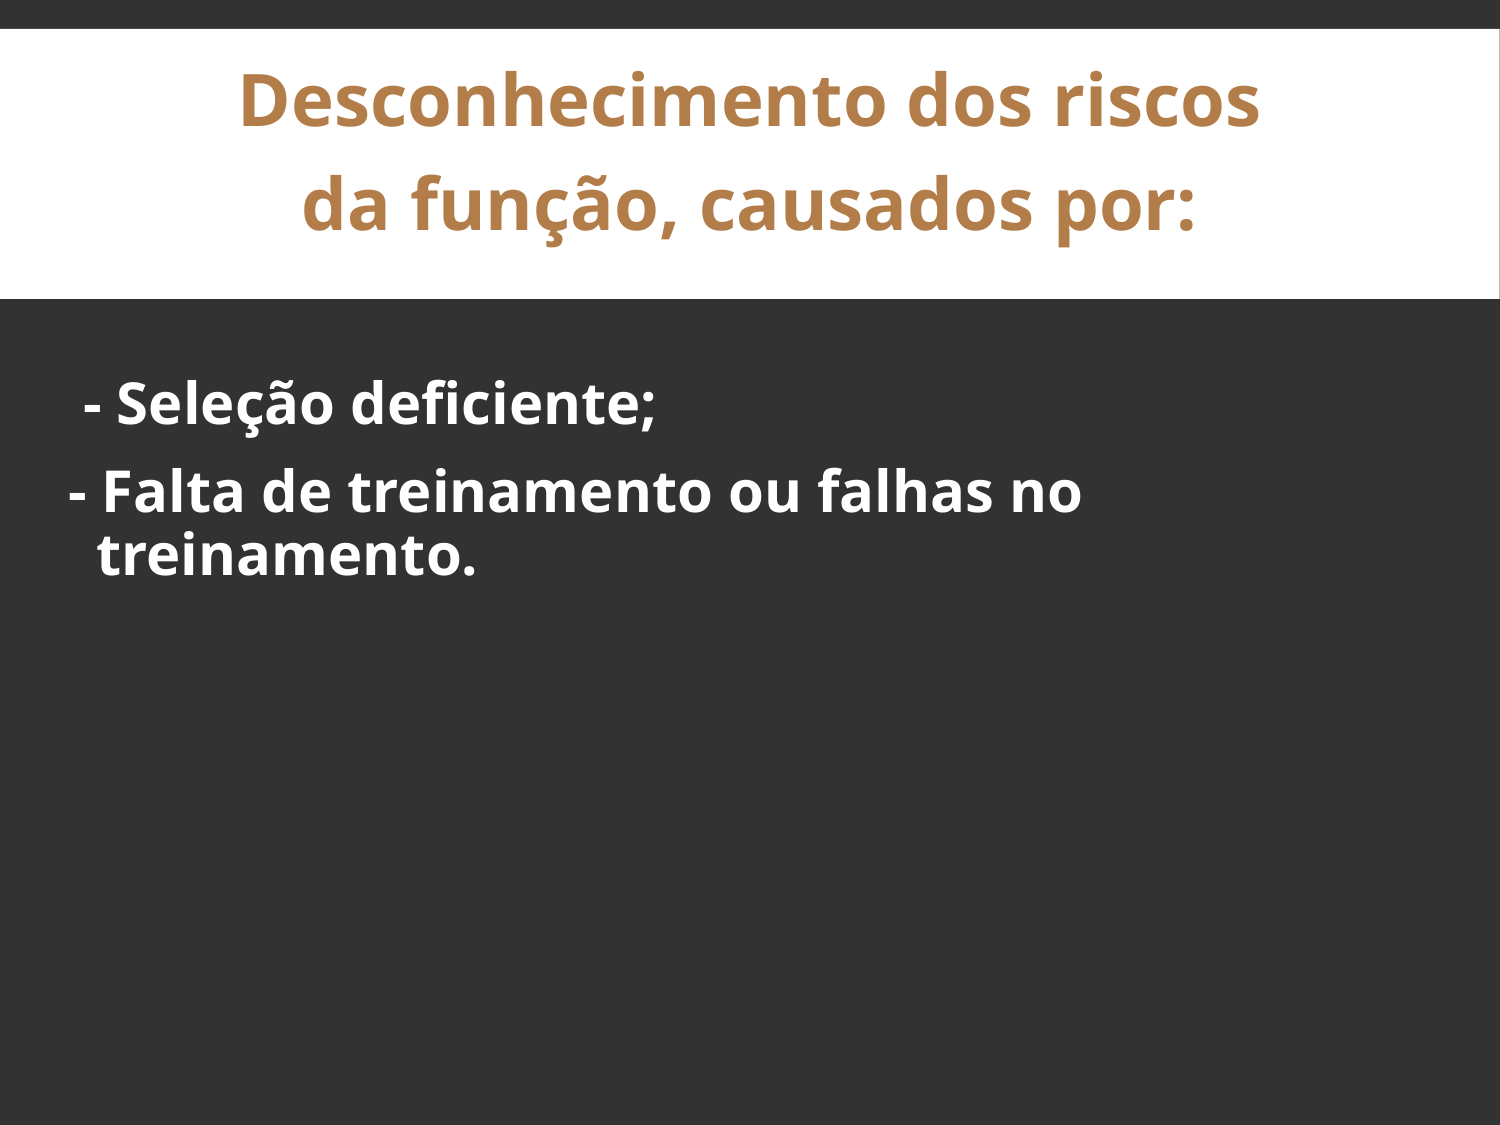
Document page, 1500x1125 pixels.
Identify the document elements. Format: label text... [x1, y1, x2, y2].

list Desconhecimento dos riscos da função, causados por: - Seleção deficiente; - Falta de treinamento ou falhas no treinamento. [53, 0, 1447, 598]
